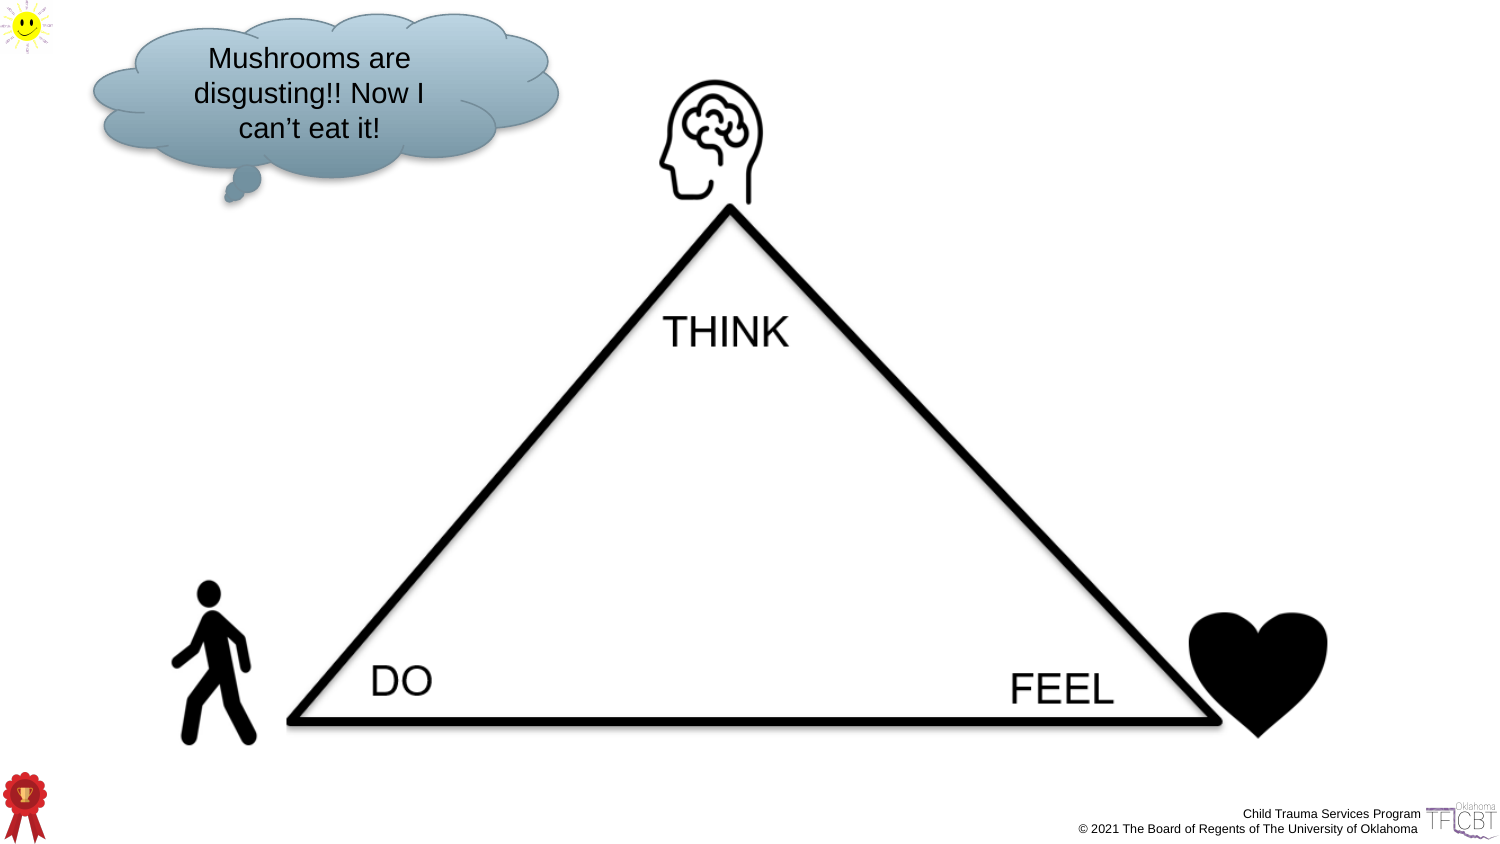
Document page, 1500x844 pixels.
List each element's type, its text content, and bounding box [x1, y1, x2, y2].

picture [1425, 801, 1500, 841]
picture [68, 38, 1377, 787]
picture [0, 0, 53, 54]
picture [2, 772, 47, 844]
text_box Child Trauma Services Program © 2021 The Board of Regents of The University of Oklahoma [902, 799, 1426, 844]
text_box Mushrooms are disgusting!! Now I can’t eat it! [161, 13, 517, 36]
